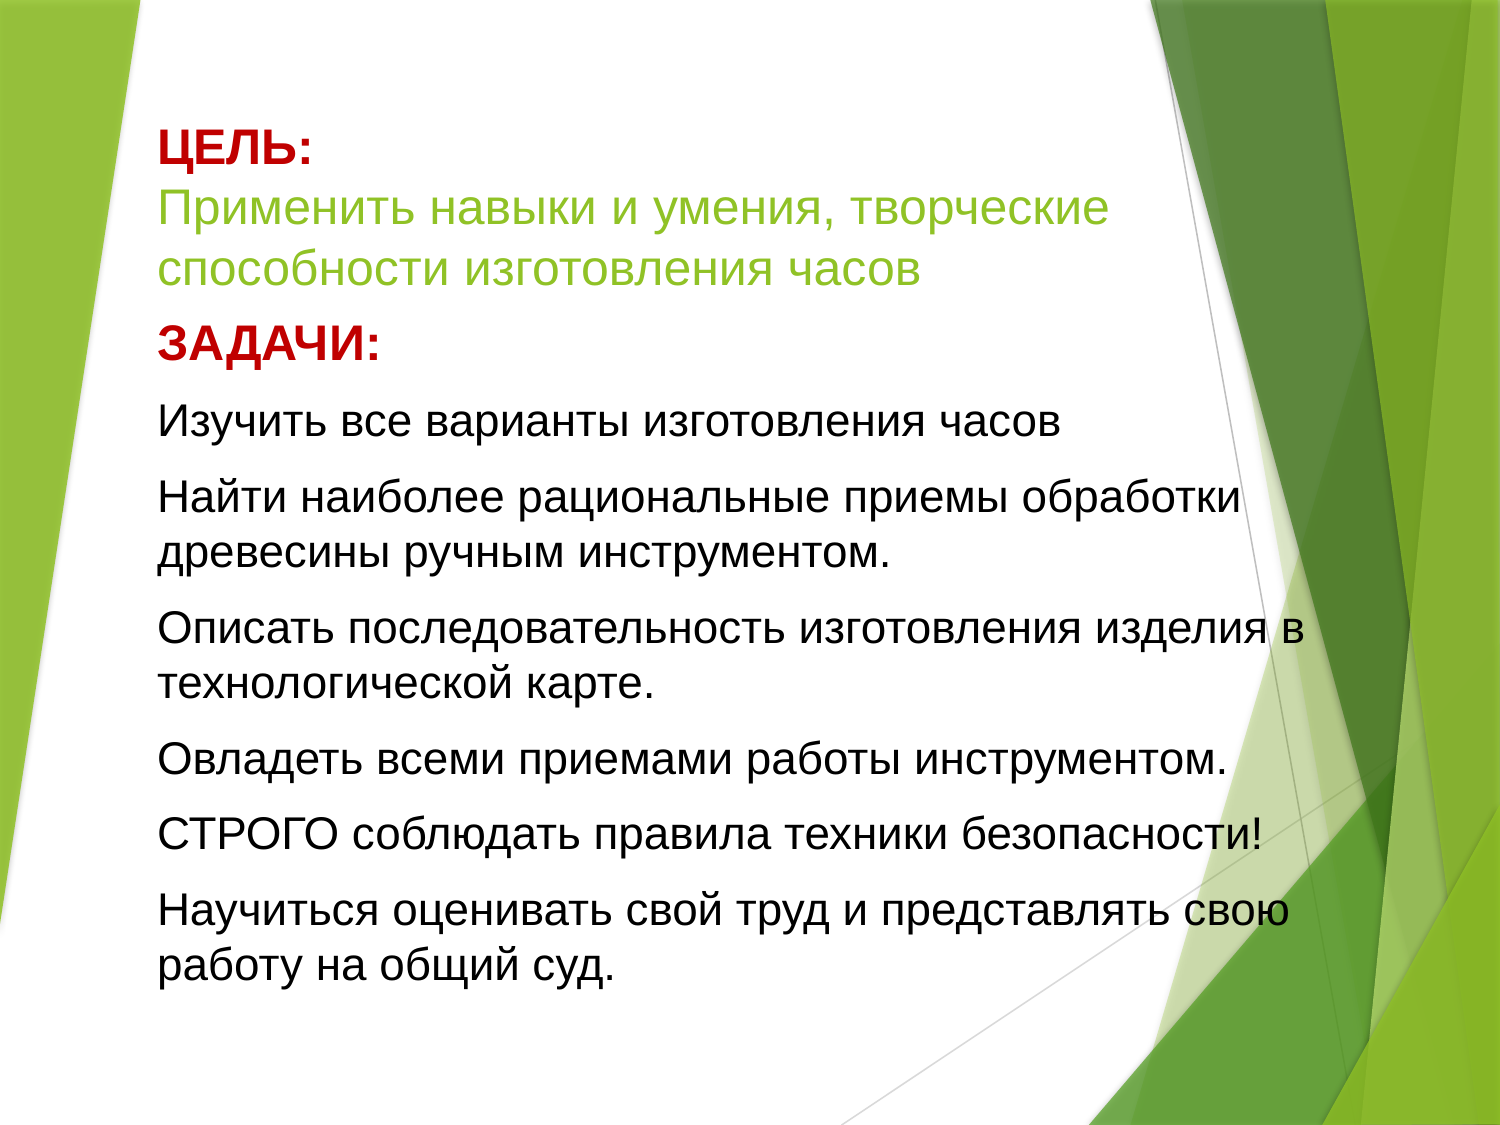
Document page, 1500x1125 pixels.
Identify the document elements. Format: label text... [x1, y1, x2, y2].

title ЦЕЛЬ: Применить навыки и умения, творческие способности изготовления часов [142, 90, 1229, 302]
subtitle ЗАДАЧИ: Изучить все варианты изготовления часов Найти наиболее рациональные приемы обработки древесины ручным инструментом. Описать последовательность изготовления изделия в технологической карте. Овладеть всеми приемами работы инструментом. СТРОГО соблюдать правила техники безопасности! Научиться оценивать свой труд и представлять свою работу на общий суд. [142, 302, 1376, 1047]
